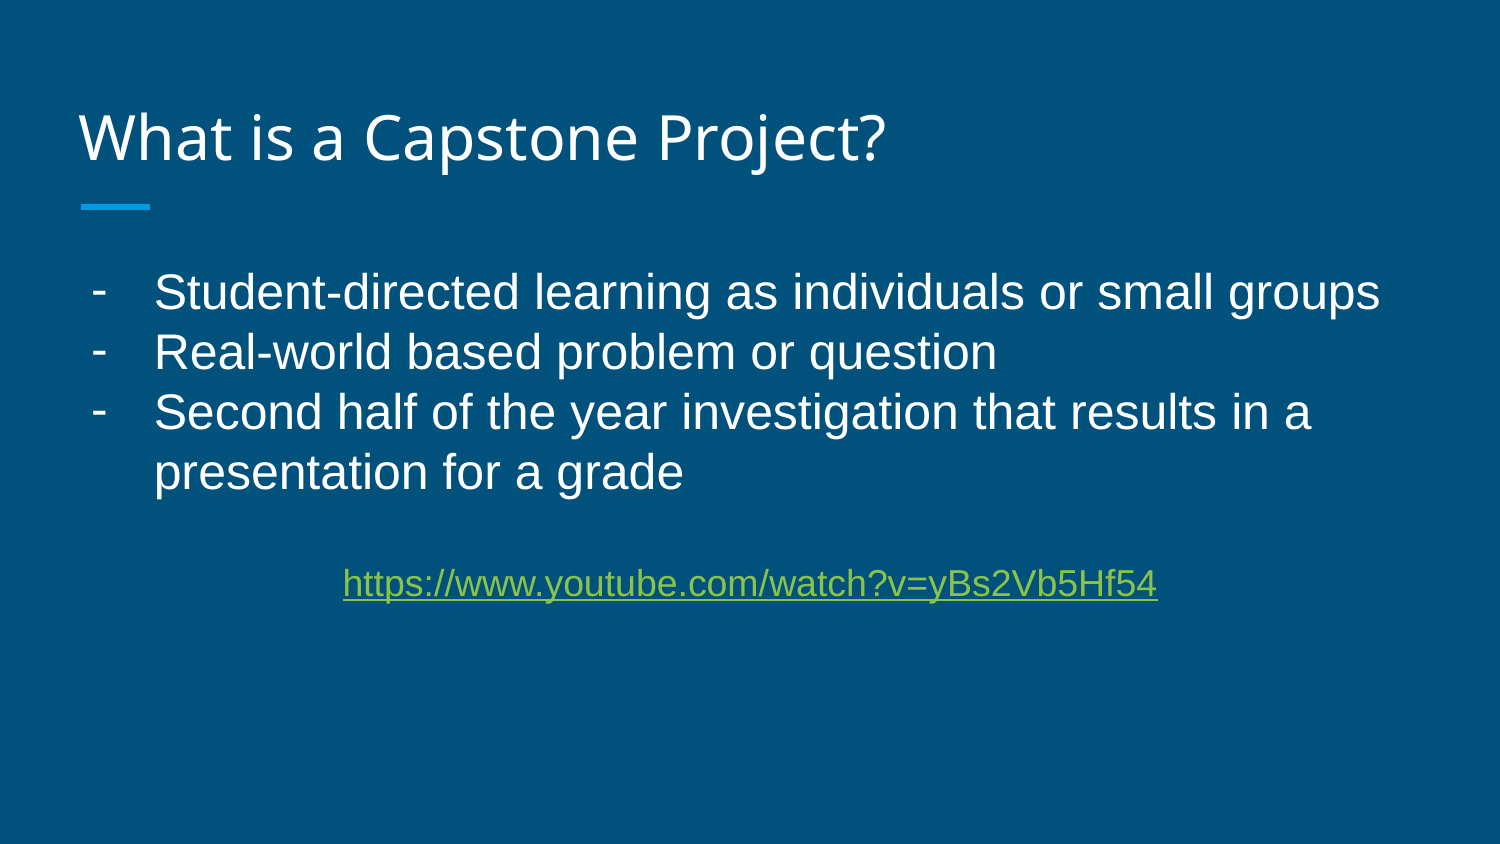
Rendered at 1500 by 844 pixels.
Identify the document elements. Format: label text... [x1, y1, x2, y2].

title What is a Capstone Project? [63, 75, 1437, 188]
list Student-directed learning as individuals or small groups Real-world based problem or question Second half of the year investigation that results in a presentation for a grade https://www.youtube.com/watch?v=yBs2Vb5Hf54 [63, 244, 1437, 750]
